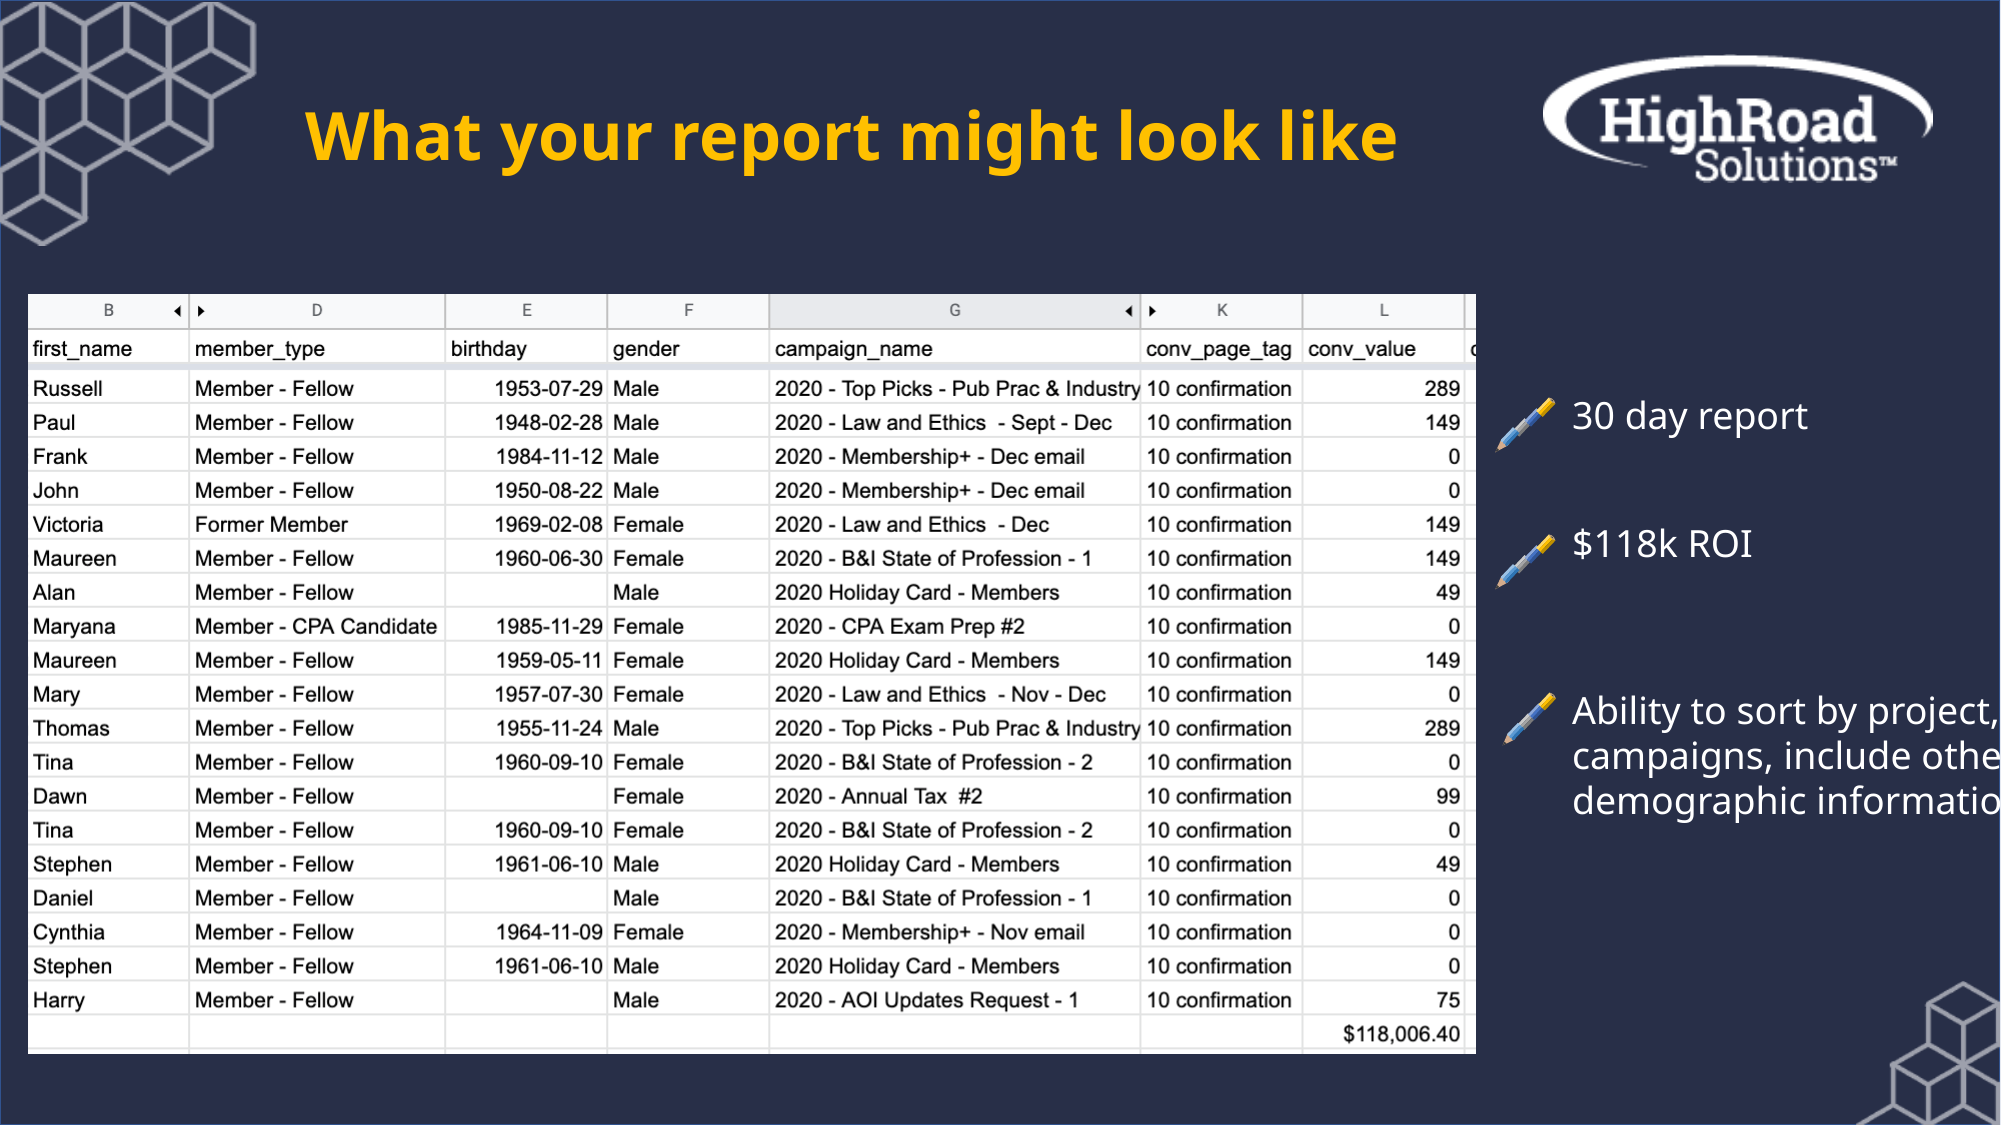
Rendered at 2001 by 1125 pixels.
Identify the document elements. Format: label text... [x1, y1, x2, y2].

text_box Ability to sort by project, campaigns, include other demographic information [1557, 671, 2000, 748]
picture [1543, 54, 1933, 183]
picture [28, 294, 1476, 1054]
picture [1855, 981, 2000, 1125]
title What your report might look like [290, 66, 1454, 212]
picture [0, 2, 330, 246]
text_box $118k ROI [1557, 504, 2000, 581]
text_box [1498, 691, 1558, 748]
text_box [1490, 534, 1558, 591]
text_box 30 day report [1557, 377, 2000, 454]
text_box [1490, 397, 1558, 454]
